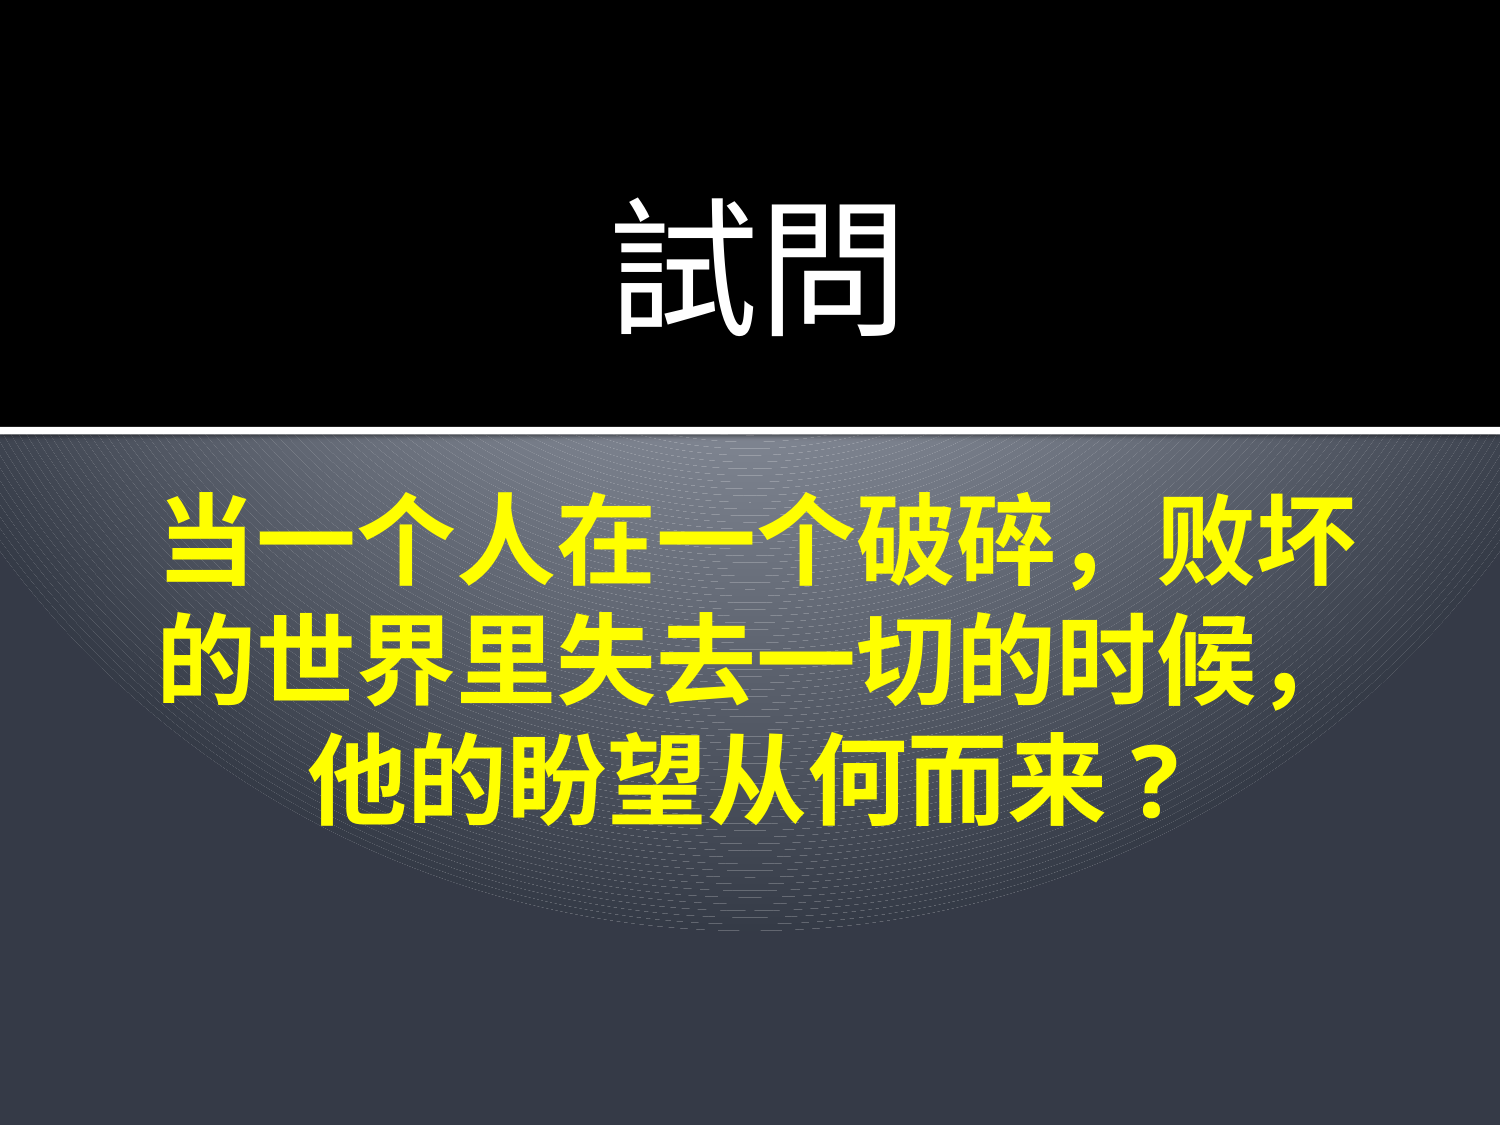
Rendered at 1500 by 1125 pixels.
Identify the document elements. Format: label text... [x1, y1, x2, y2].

title 当一个人在一个破碎，败坏的世界里失去一切的时候，他的盼望从何而来? [112, 487, 1400, 838]
list 試問 [150, 174, 1350, 350]
